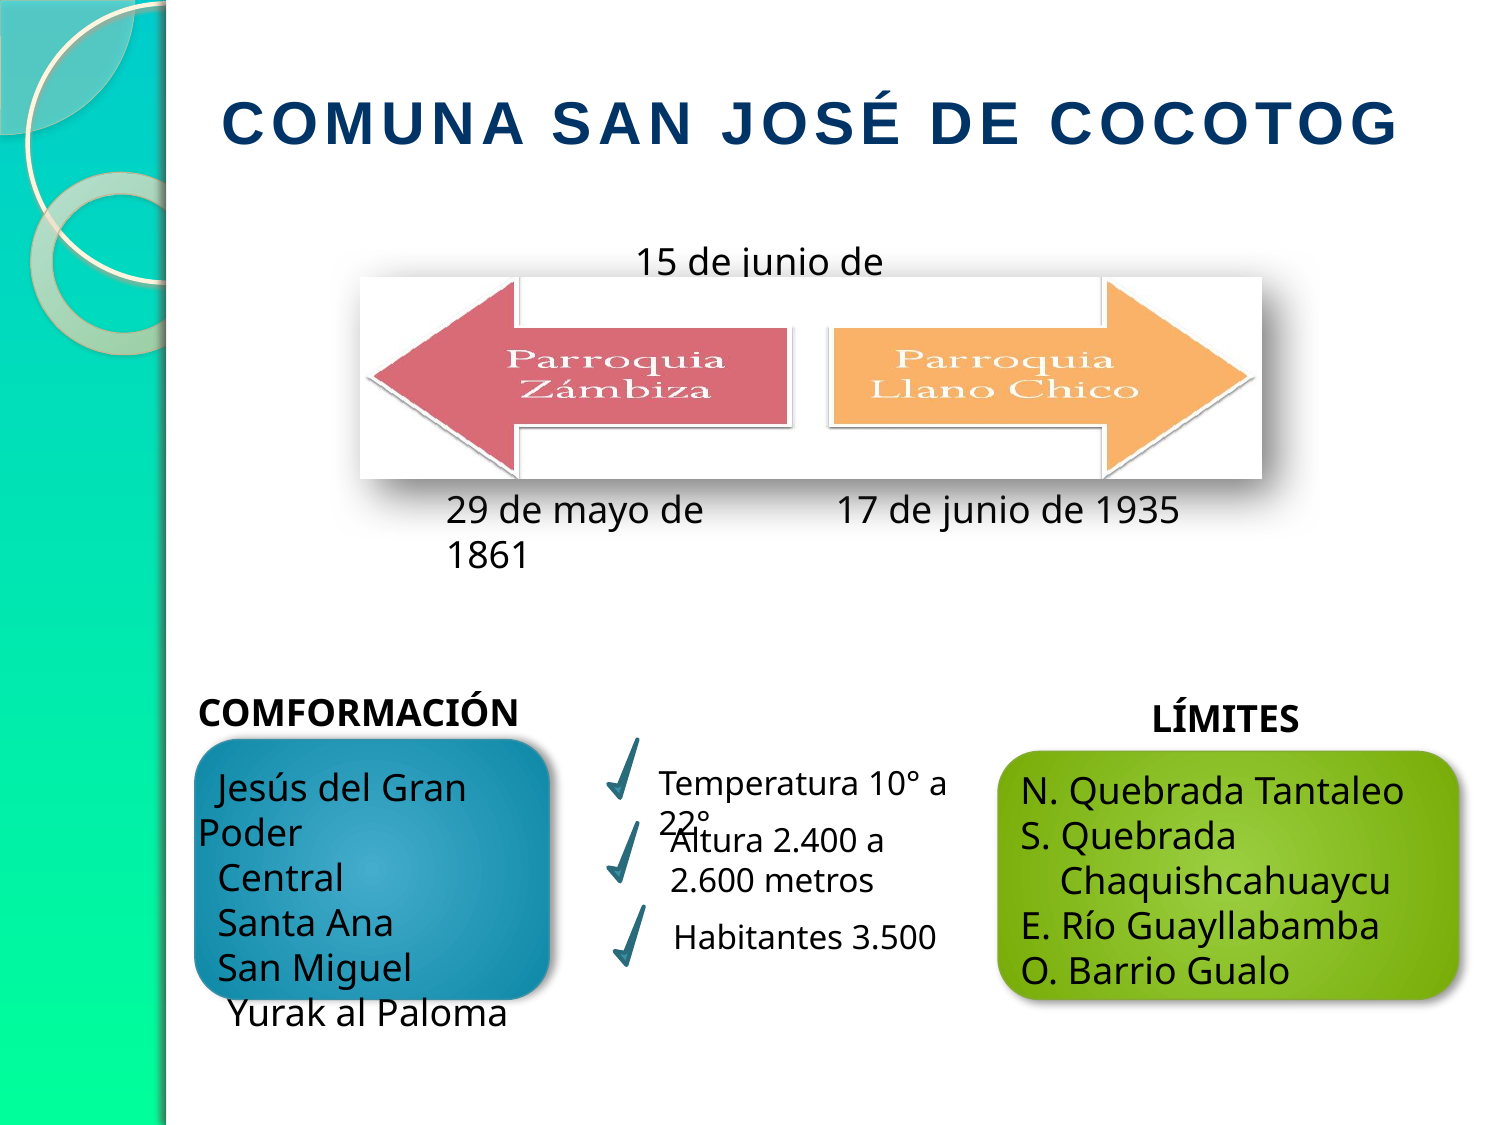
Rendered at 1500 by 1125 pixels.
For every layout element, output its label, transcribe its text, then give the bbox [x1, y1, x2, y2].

picture [359, 277, 1263, 479]
text_box LÍMITES N. Quebrada Tantaleo S. Quebrada Chaquishcahuaycu E. Río Guayllabamba O. Barrio Gualo [986, 687, 1471, 1000]
text_box Temperatura 10° a 22° [643, 754, 986, 850]
text_box [606, 821, 640, 884]
text_box [612, 904, 646, 967]
text_box 15 de junio de 1948 [620, 230, 987, 260]
title COMUNA SAN JOSÉ DE COCOTOG [206, 54, 1500, 186]
text_box [606, 737, 640, 800]
text_box 17 de junio de 1935 [820, 528, 1235, 538]
text_box 29 de mayo de 1861 [431, 528, 809, 583]
text_box Altura 2.400 a 2.600 metros [655, 811, 975, 907]
text_box Habitantes 3.500 [655, 905, 987, 967]
text_box COMFORMACIÓN Jesús del Gran Poder Central Santa Ana San Miguel Yurak al Paloma. [183, 681, 585, 1042]
